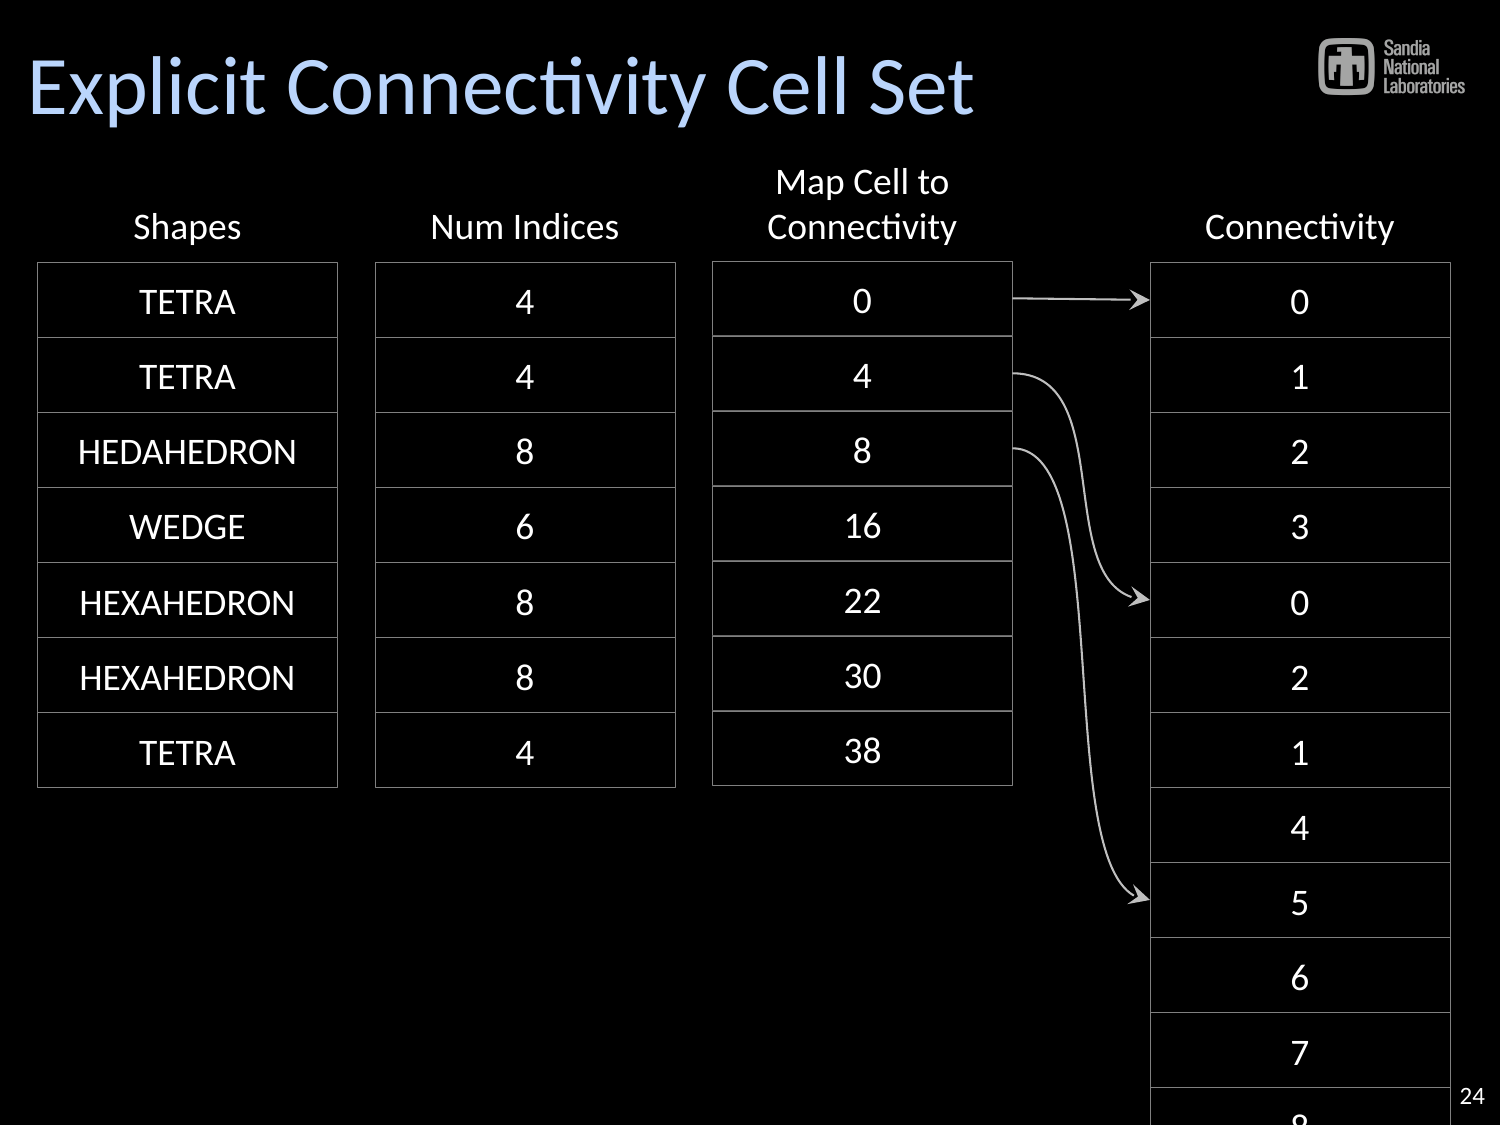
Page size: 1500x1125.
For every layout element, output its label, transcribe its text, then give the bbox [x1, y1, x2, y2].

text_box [1012, 448, 1151, 901]
text_box Connectivity [1190, 194, 1410, 255]
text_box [1012, 373, 1151, 448]
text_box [712, 260, 1013, 786]
text_box Map Cell to Connectivity [752, 149, 973, 254]
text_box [374, 262, 676, 788]
title Explicit Connectivity Cell Set [12, 0, 1338, 163]
slide_number 24 [1454, 1065, 1500, 1125]
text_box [1149, 262, 1451, 1125]
text_box Num Indices [415, 194, 635, 255]
picture [1338, 37, 1467, 96]
text_box Shapes [118, 194, 257, 255]
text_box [37, 262, 338, 788]
